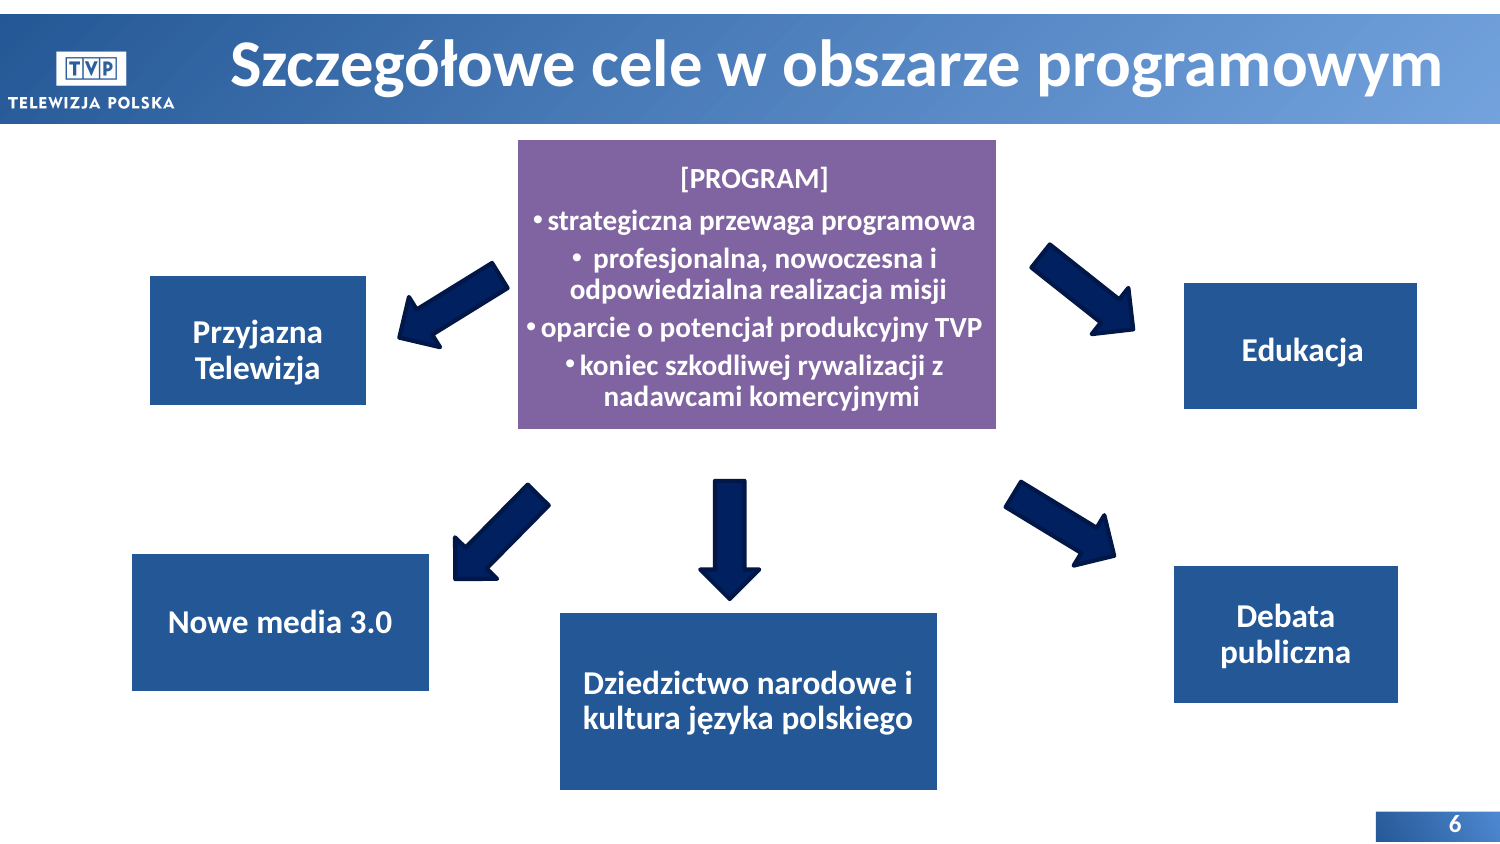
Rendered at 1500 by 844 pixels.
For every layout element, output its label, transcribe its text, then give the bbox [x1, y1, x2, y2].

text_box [1158, 279, 1448, 422]
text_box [1012, 161, 1495, 455]
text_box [514, 505, 999, 812]
text_box [0, 124, 1500, 814]
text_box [147, 273, 369, 423]
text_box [557, 610, 940, 793]
text_box [712, 478, 747, 504]
text_box Szczegółowe cele w obszarze programowym [218, 20, 1483, 109]
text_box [1009, 495, 1492, 789]
picture [0, 32, 225, 115]
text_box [1171, 563, 1400, 706]
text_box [513, 138, 999, 435]
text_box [129, 551, 432, 694]
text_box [19, 492, 503, 786]
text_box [29, 152, 512, 446]
text_box [507, 482, 551, 551]
text_box [1011, 479, 1046, 494]
